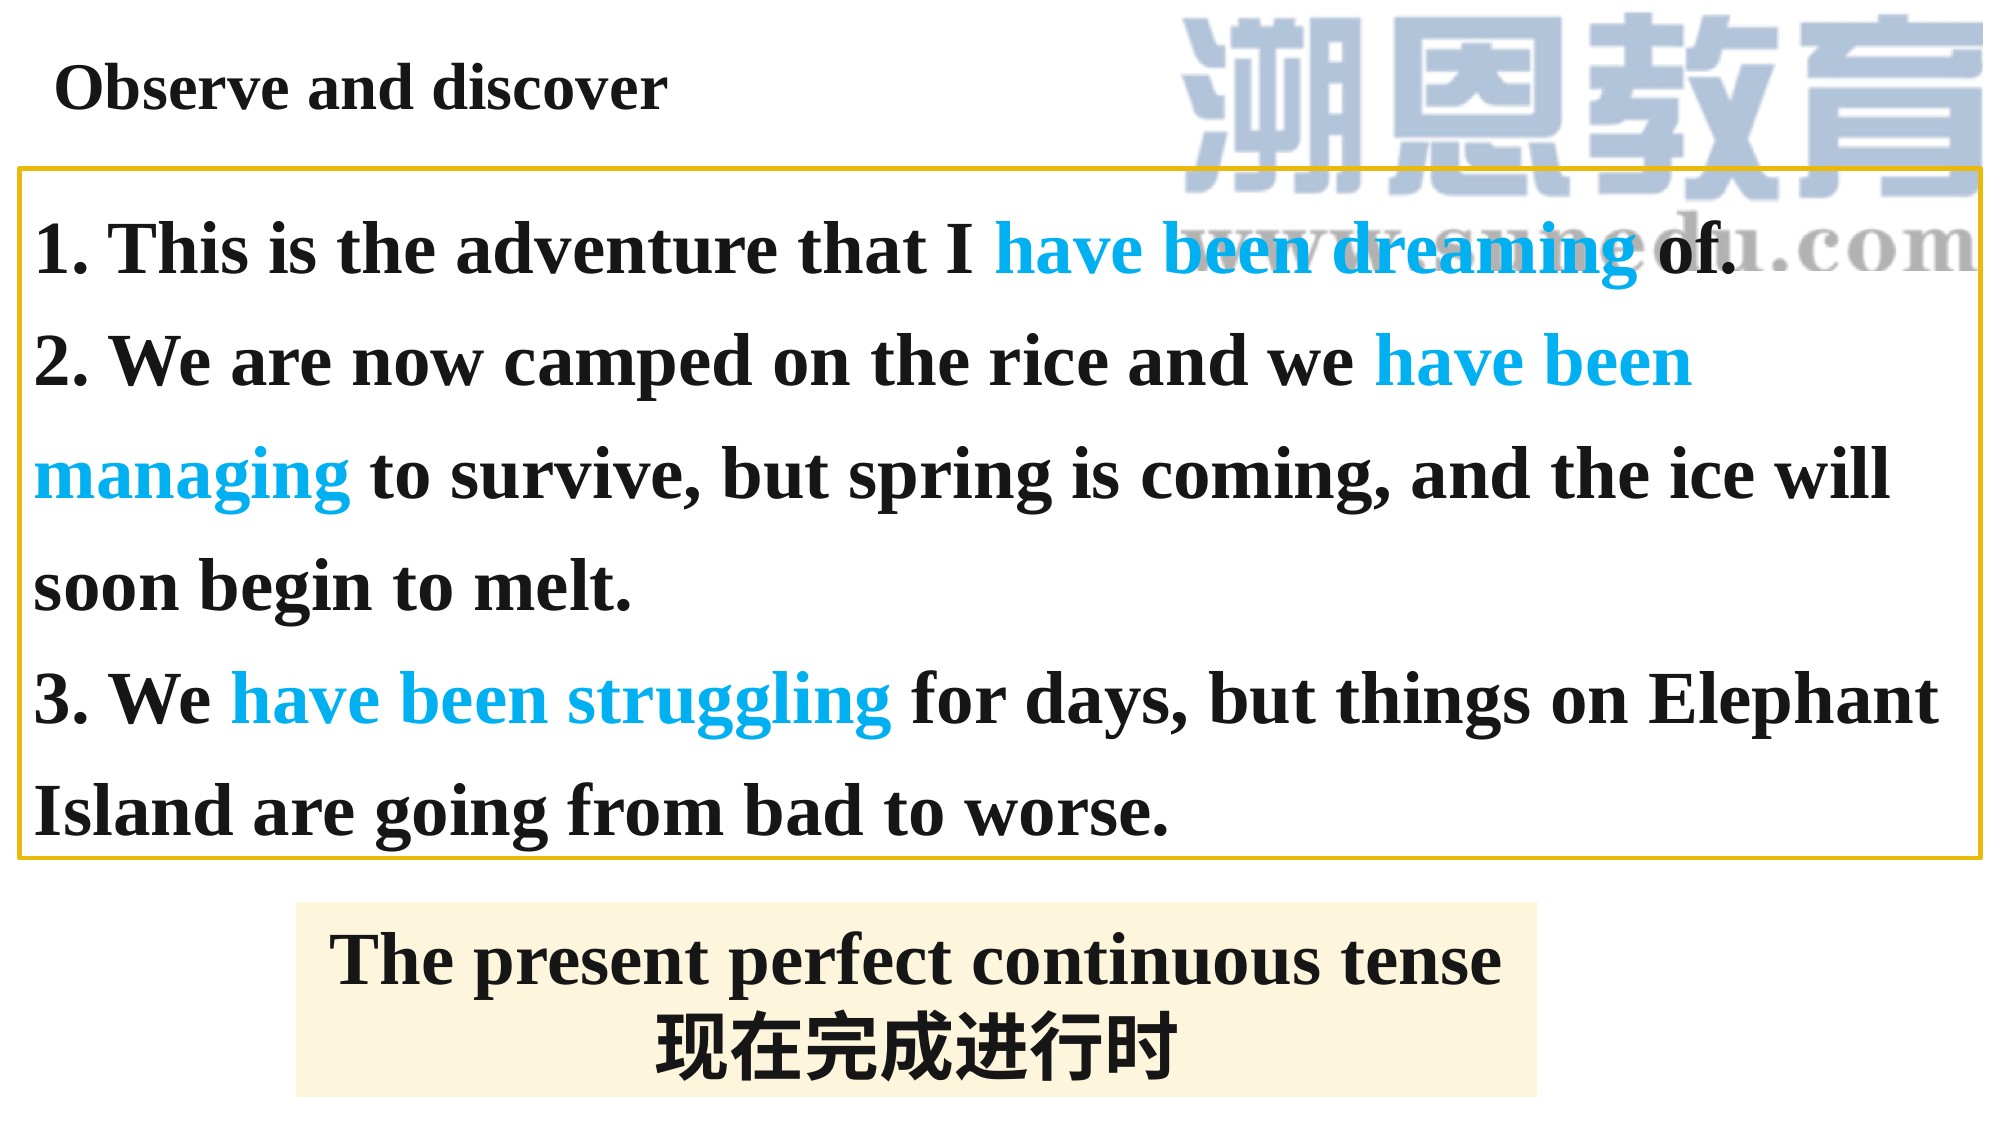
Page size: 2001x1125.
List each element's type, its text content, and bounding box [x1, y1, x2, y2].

text_box 1. This is the adventure that I have been dreaming of. 2. We are now camped on the rice and we have been managing to survive, but spring is coming, and the ice will soon begin to melt. 3. We have been struggling for days, but things on Elephant Island are going from bad to worse. [19, 168, 1981, 859]
text_box The present perfect continuous tense 现在完成进行时 [296, 902, 1538, 1097]
text_box Observe and discover [38, 35, 685, 131]
picture [1178, 10, 1983, 271]
